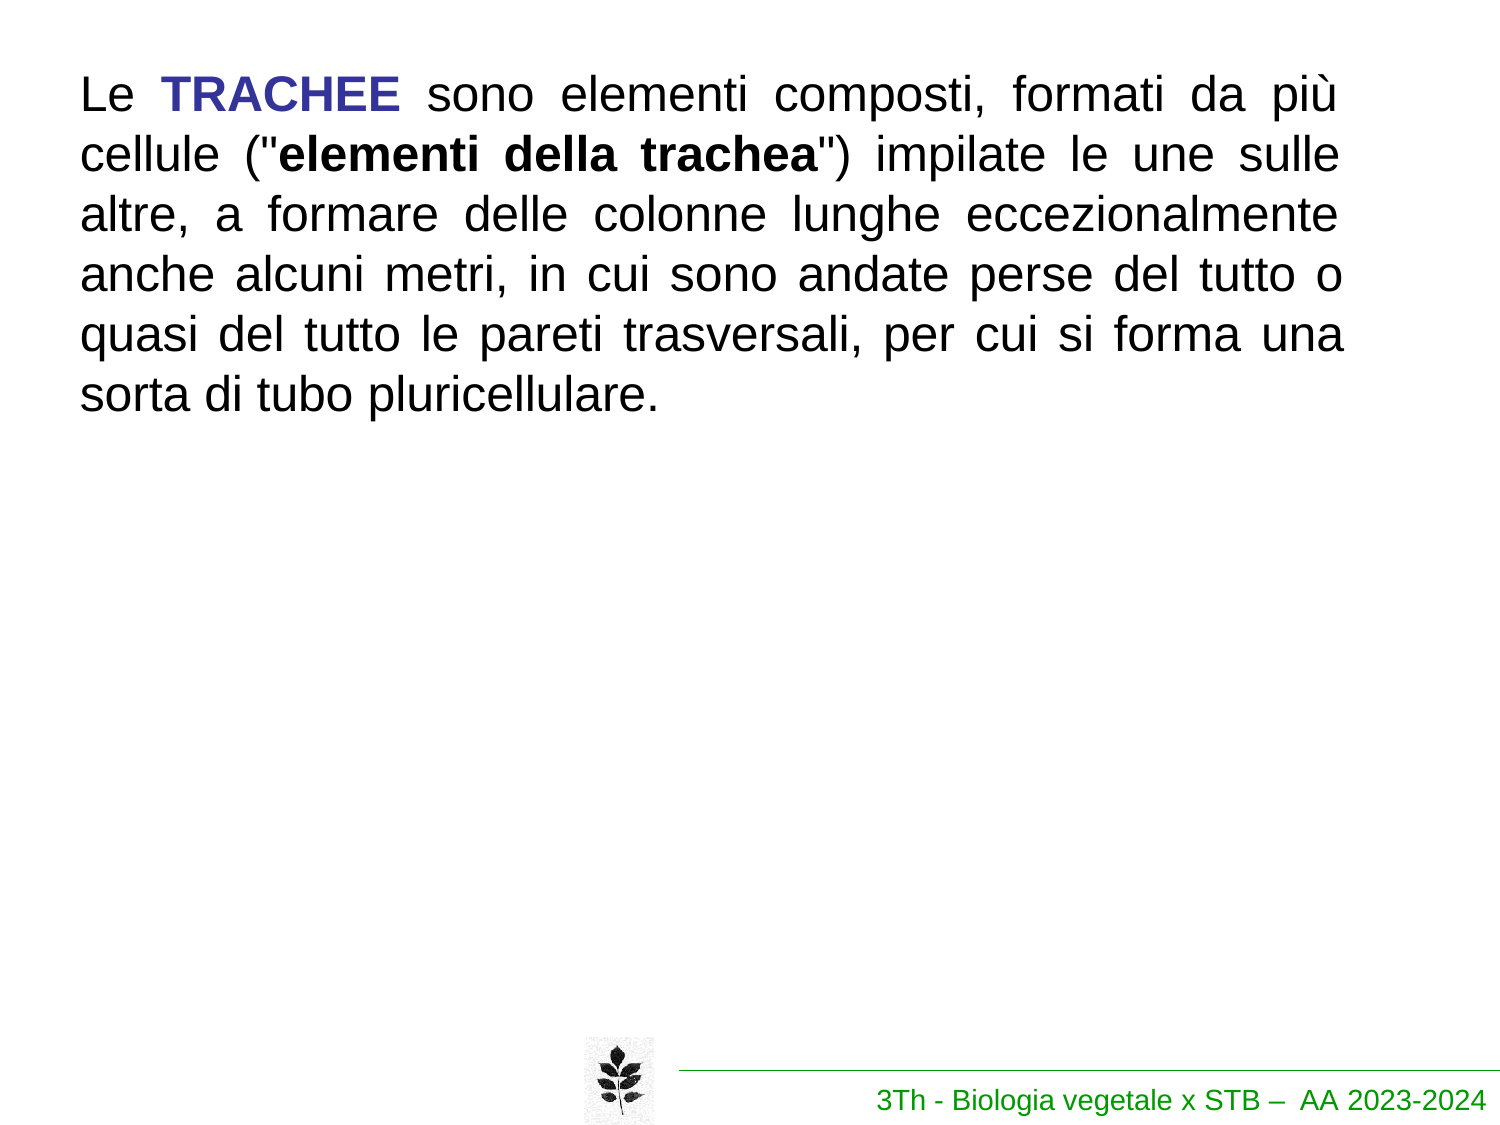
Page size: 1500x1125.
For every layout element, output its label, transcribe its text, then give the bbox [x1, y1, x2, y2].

text_box Le TRACHEE sono elementi composti, formati da più cellule ("elementi della trachea") impilate le une sulle altre, a formare delle colonne lunghe eccezionalmente anche alcuni metri, in cui sono andate perse del tutto o quasi del tutto le pareti trasversali, per cui si forma una sorta di tubo pluricellulare. [77, 58, 1365, 421]
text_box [583, 1037, 1500, 1125]
